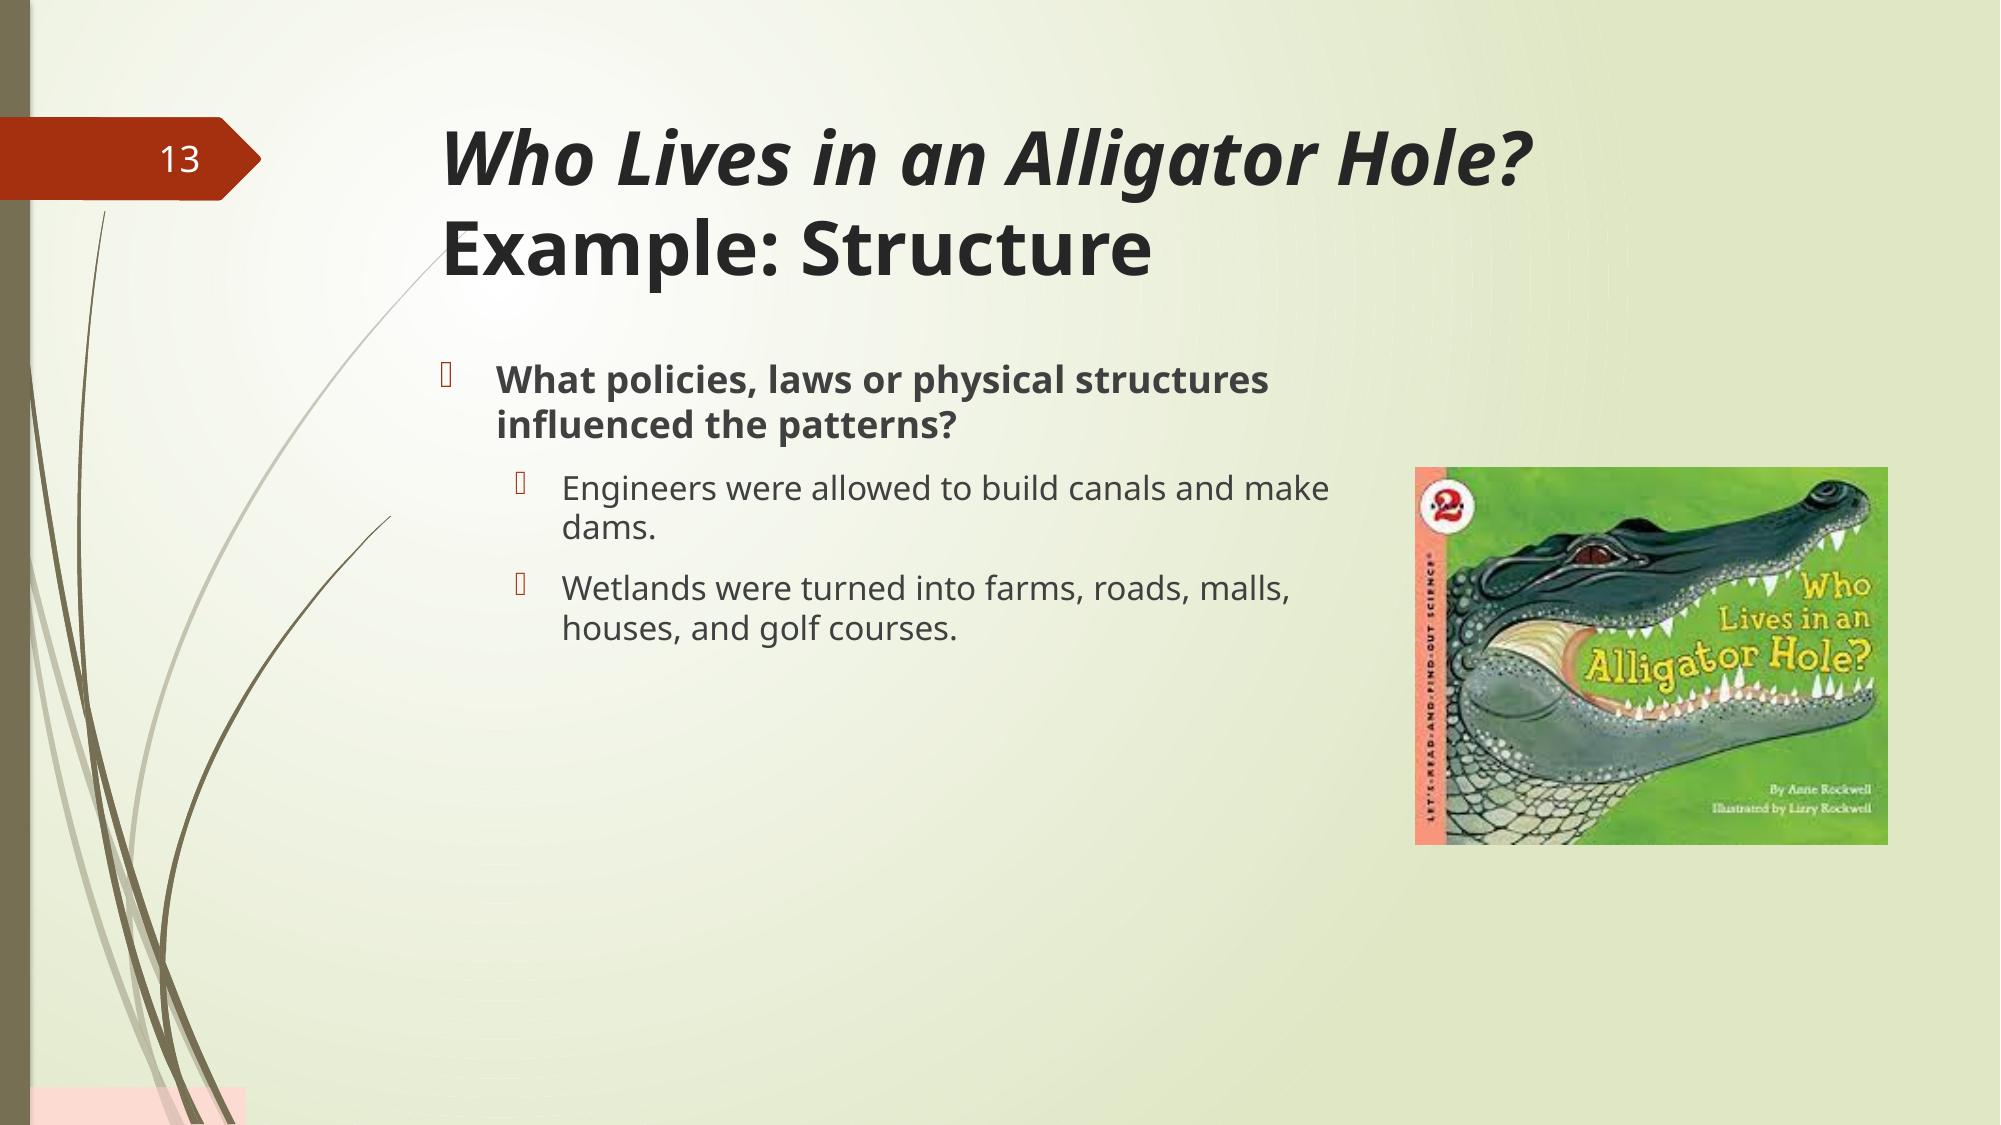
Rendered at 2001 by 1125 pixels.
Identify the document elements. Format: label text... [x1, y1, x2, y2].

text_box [4, 0, 392, 1125]
picture [1415, 466, 1888, 845]
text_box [395, 37, 468, 1125]
text_box What policies, laws or physical structures influenced the patterns? Engineers were allowed to build canals and make dams. Wetlands were turned into farms, roads, malls, houses, and golf courses. [472, 348, 1382, 970]
title Who Lives in an Alligator Hole? Example: Structure [472, 102, 1888, 313]
